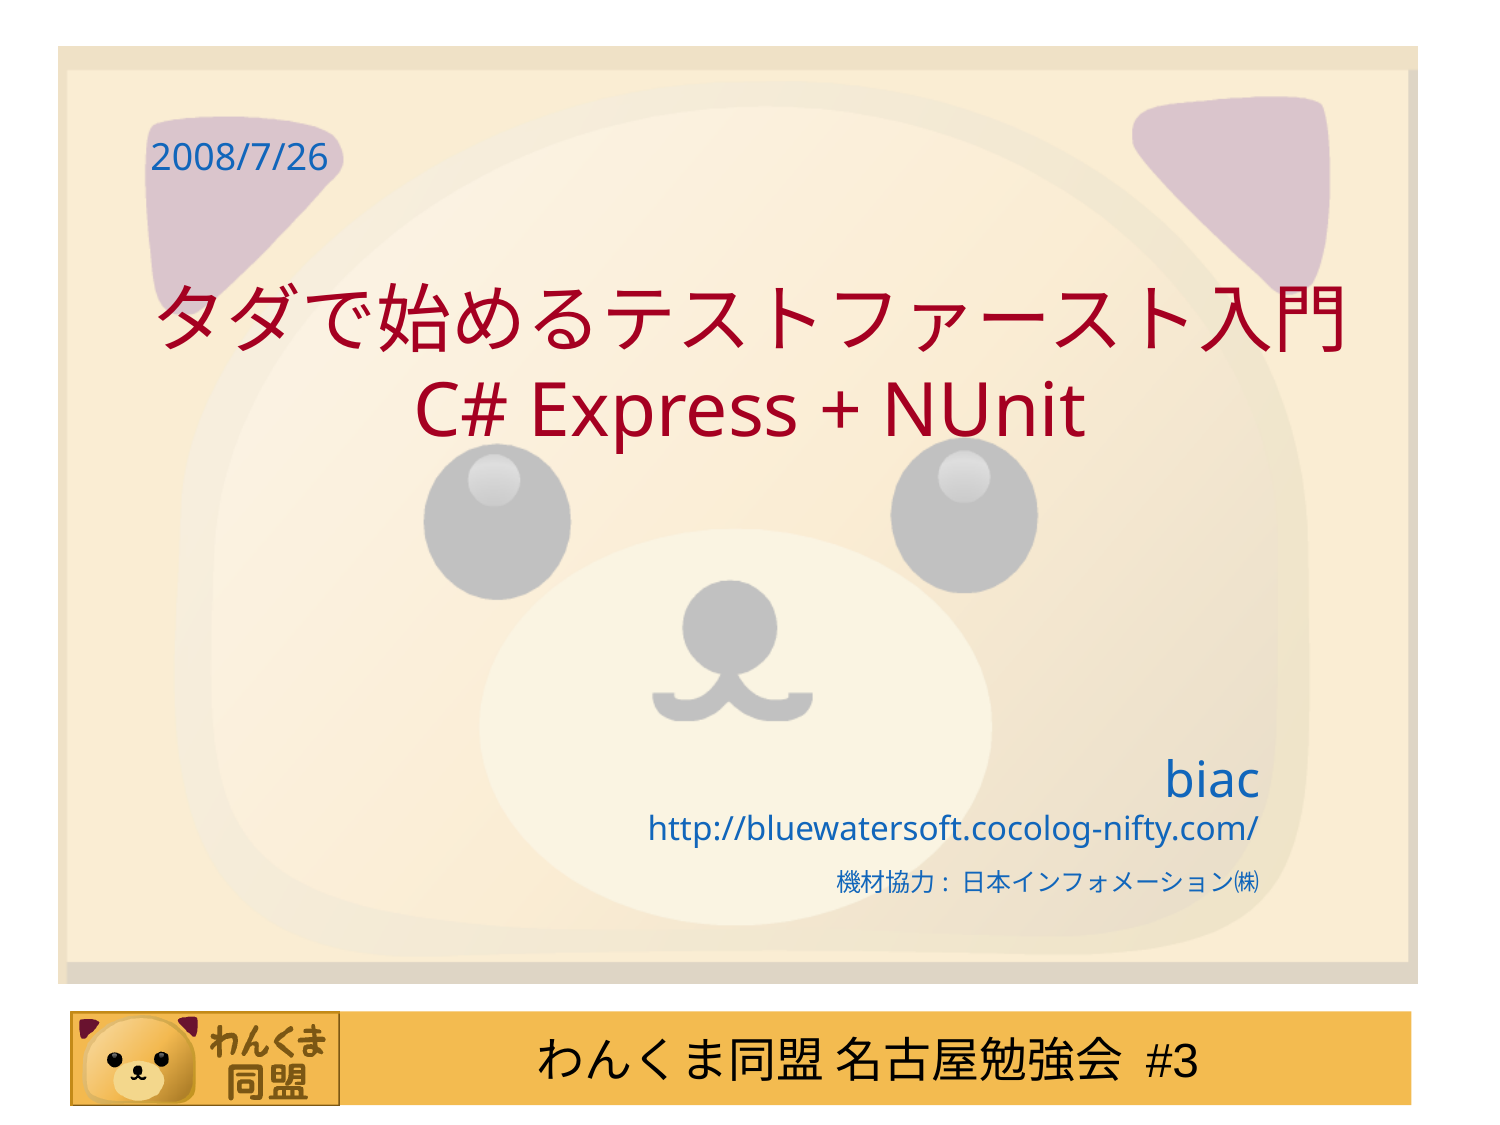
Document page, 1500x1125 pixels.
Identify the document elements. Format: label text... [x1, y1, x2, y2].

text_box 2008/7/26 [135, 125, 668, 268]
subtitle biac http://bluewatersoft.cocolog-nifty.com/ 機材協力: 日本インフォメーション㈱ [224, 739, 1276, 926]
picture [58, 46, 1418, 984]
picture [70, 1011, 340, 1106]
title タダで始めるテストファースト入門 C# Express + NUnit [112, 231, 1388, 492]
